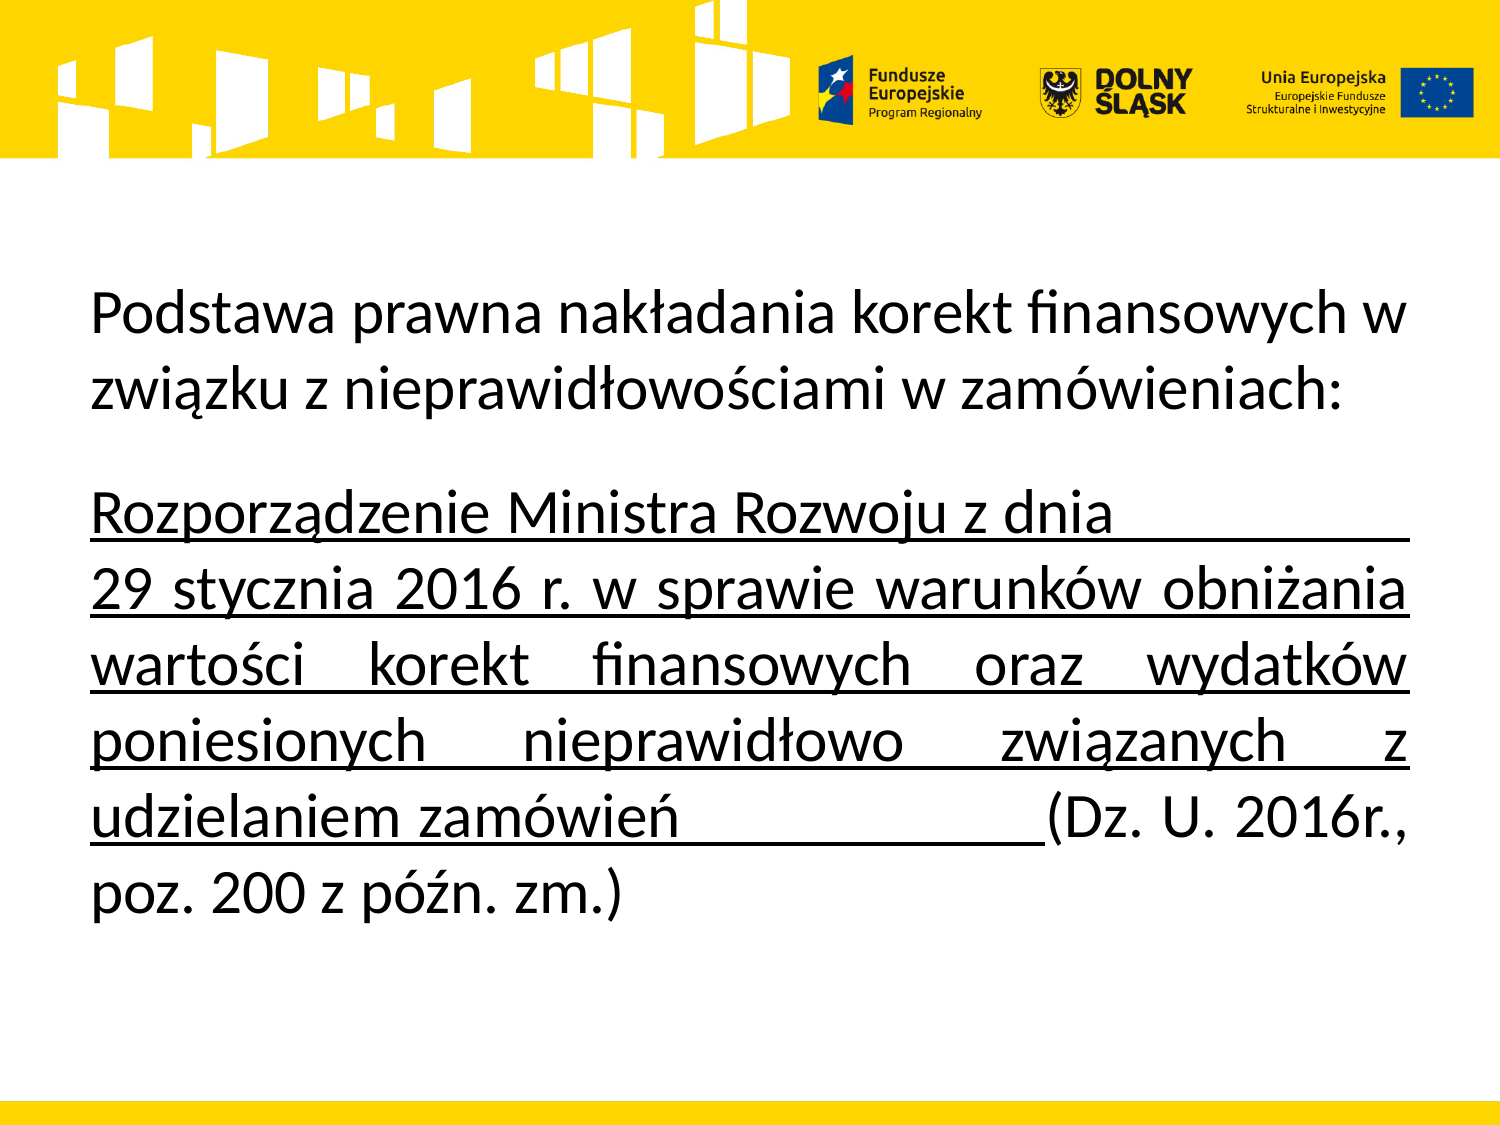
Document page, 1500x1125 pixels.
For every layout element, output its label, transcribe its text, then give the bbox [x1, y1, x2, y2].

picture [0, 0, 1500, 1125]
list Podstawa prawna nakładania korekt finansowych w związku z nieprawidłowościami w zamówieniach: Rozporządzenie Ministra Rozwoju z dnia 29 stycznia 2016 r. w sprawie warunków obniżania wartości korekt finansowych oraz wydatków poniesionych nieprawidłowo związanych z udzielaniem zamówień (Dz. U. 2016r., poz. 200 z późn. zm.) [75, 262, 1425, 1005]
